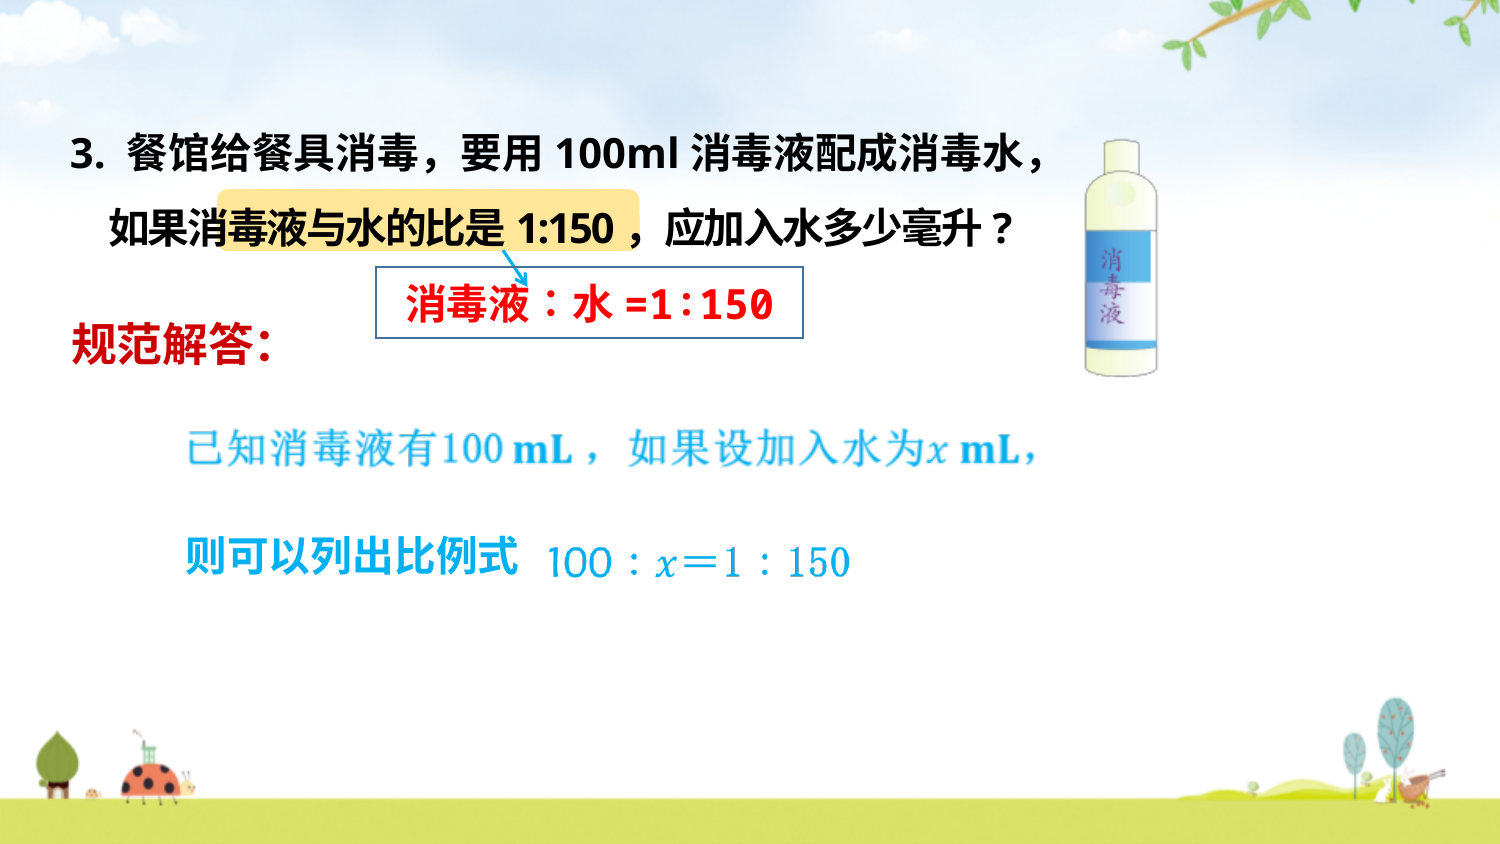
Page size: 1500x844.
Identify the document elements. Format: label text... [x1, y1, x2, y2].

text_box [535, 530, 913, 594]
text_box 消毒液∶水=1∶150 [375, 266, 804, 339]
text_box 3. 餐馆给餐具消毒，要用100ml消毒液配成消毒水， 如果消毒液与水的比是1:150，应加入水多少毫升? [59, 96, 1059, 258]
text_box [502, 250, 528, 287]
text_box 则可以列出比例式 [174, 524, 639, 586]
text_box [171, 416, 1116, 479]
text_box 规范解答： [60, 310, 378, 377]
picture [0, 0, 1500, 844]
